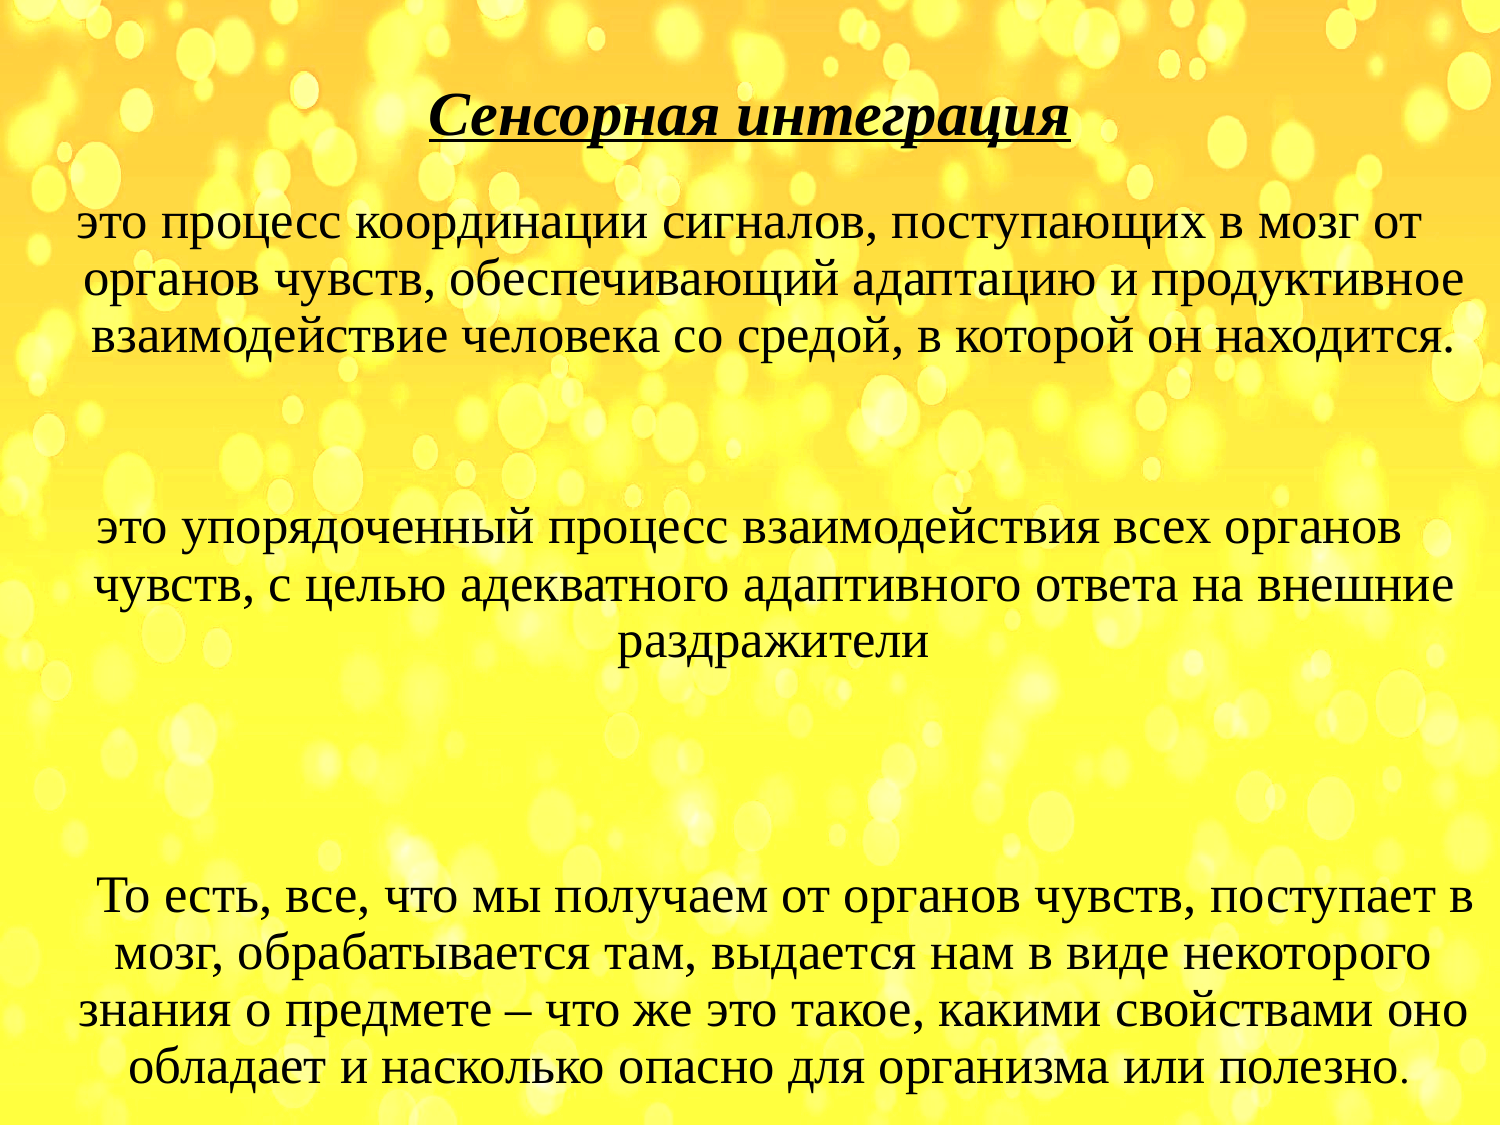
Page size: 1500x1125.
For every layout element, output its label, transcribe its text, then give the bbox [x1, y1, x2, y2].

list Сенсорная интеграция это процесс координации сигналов, поступающих в мозг от органов чувств, обеспечивающий адаптацию и продуктивное взаимодействие человека со средой, в которой он находится. это упорядоченный процесс взаимодействия всех органов чувств, с целью адекватного адаптивного ответа на внешние раздражители То есть, все, что мы получаем от органов чувств, поступает в мозг, обрабатывается там, выдается нам в виде некоторого знания о предмете – что же это такое, какими свойствами оно обладает и насколько опасно для организма или полезно. [0, 73, 1500, 1125]
text_box Вкусовая система [0, 0, 1500, 73]
